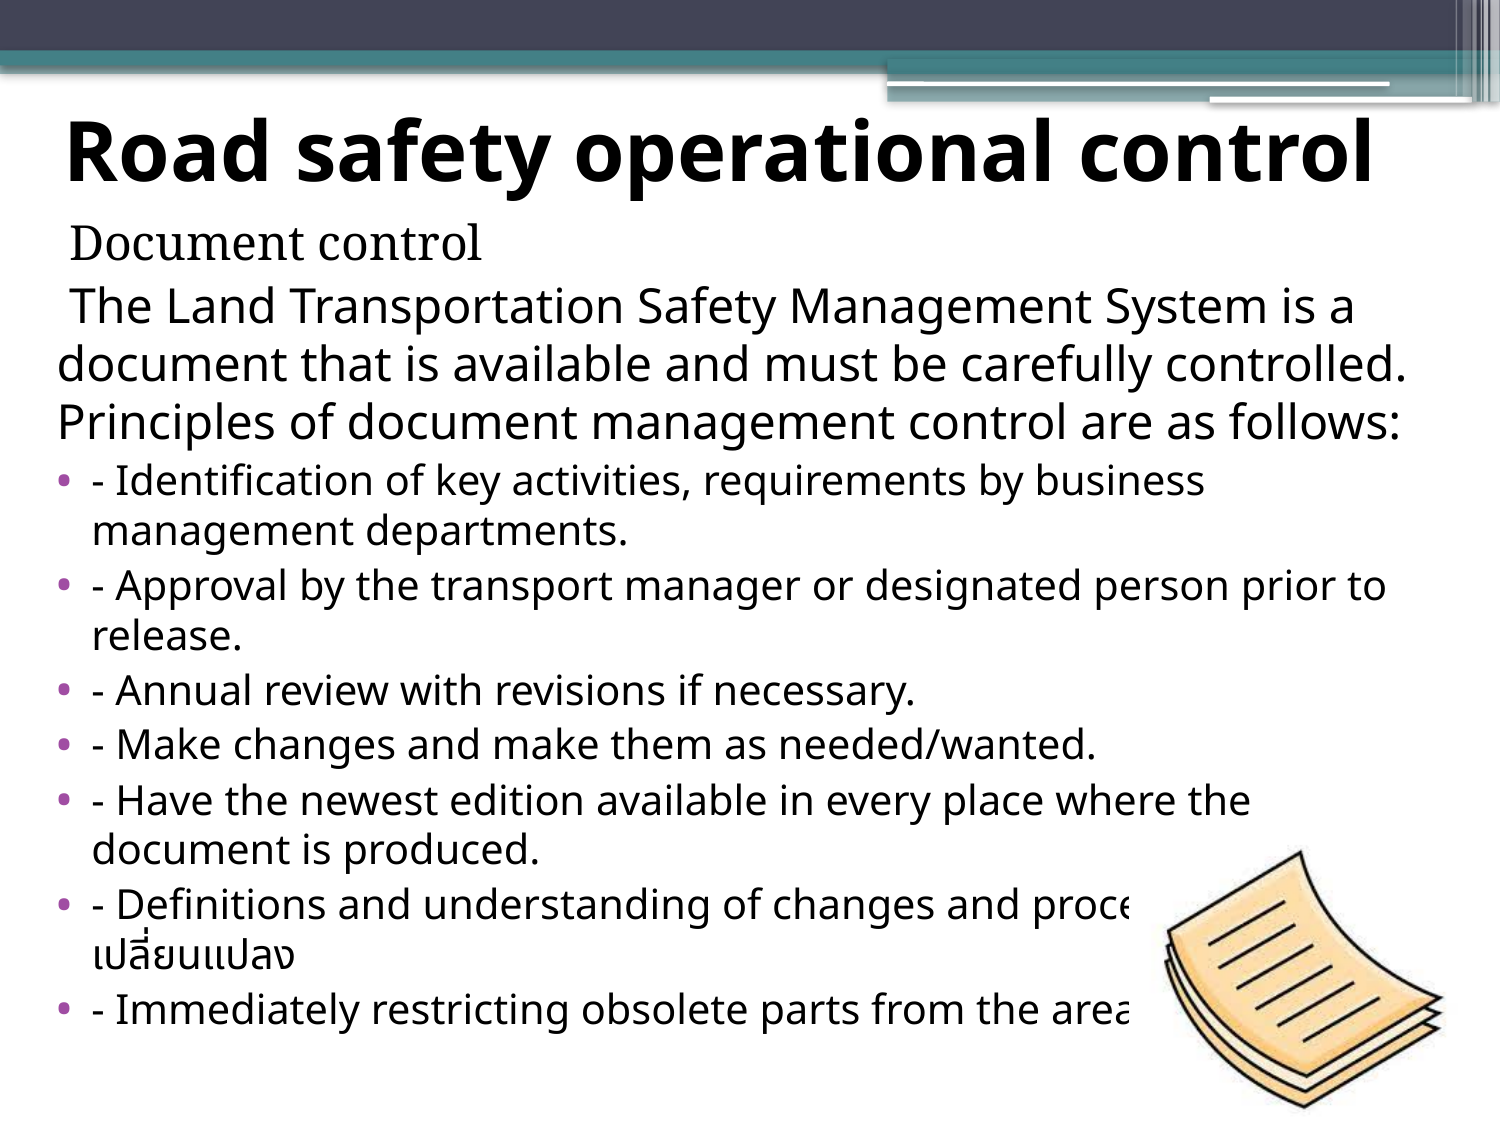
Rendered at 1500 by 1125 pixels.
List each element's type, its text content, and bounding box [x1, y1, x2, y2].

title Road safety operational control [49, 61, 1400, 204]
picture [1129, 833, 1476, 1125]
list Document control The Land Transportation Safety Management System is a document that is available and must be carefully controlled. Principles of document management control are as follows: - Identification of key activities, requirements by business management departments. - Approval by the transport manager or designated person prior to release. - Annual review with revisions if necessary. - Make changes and make them as needed/wanted. - Have the newest edition available in every place where the document is produced. - Definitions and understanding of changes and procedures เปลี่ยนแปลง - Immediately restricting obsolete parts from the area [26, 204, 1444, 1061]
